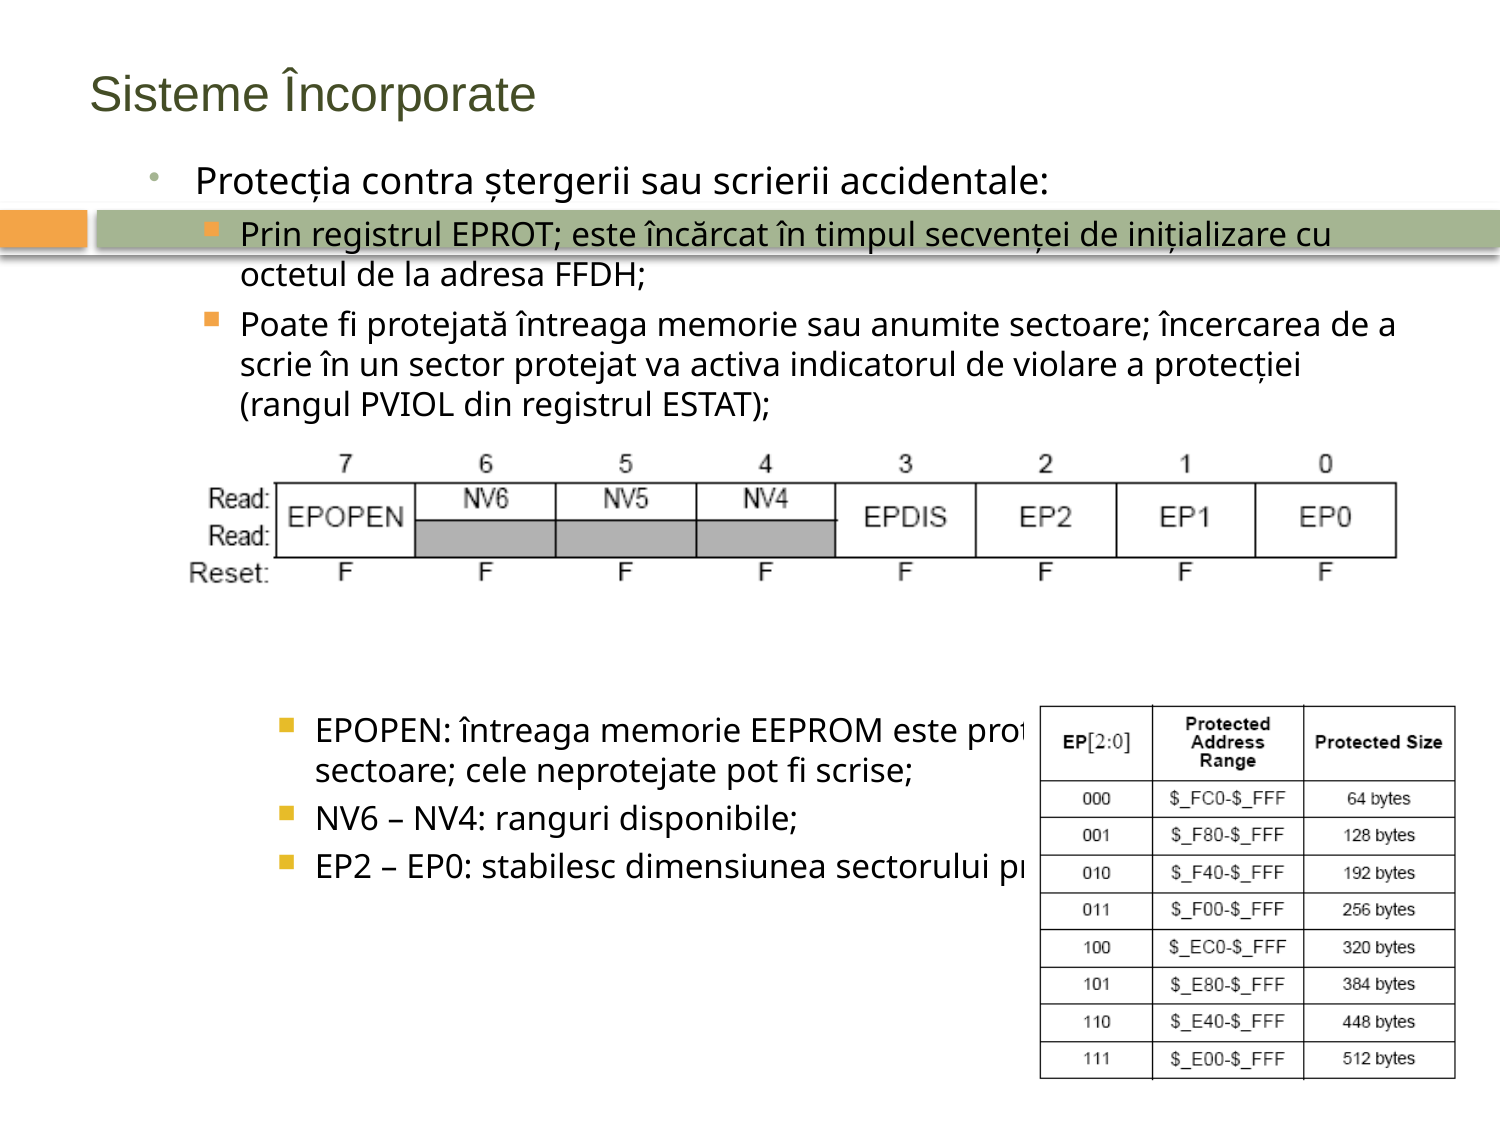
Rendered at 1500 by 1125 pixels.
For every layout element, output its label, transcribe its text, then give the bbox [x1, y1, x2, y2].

picture [1024, 701, 1464, 1090]
title Sisteme Încorporate [75, 45, 1425, 138]
list Protecţia contra ştergerii sau scrierii accidentale: Prin registrul EPROT; este încărcat în timpul secvenţei de iniţializare cu octetul de la adresa FFDH; Poate fi protejată întreaga memorie sau anumite sectoare; încercarea de a scrie în un sector protejat va activa indicatorul de violare a protecţiei (rangul PVIOL din registrul ESTAT); EPOPEN: întreaga memorie EEPROM este protejată sau doar anumite sectoare; cele neprotejate pot fi scrise; NV6 – NV4: ranguri disponibile; EP2 – EP0: stabilesc dimensiunea sectorului protejat: [75, 149, 1425, 1006]
picture [174, 449, 1413, 596]
